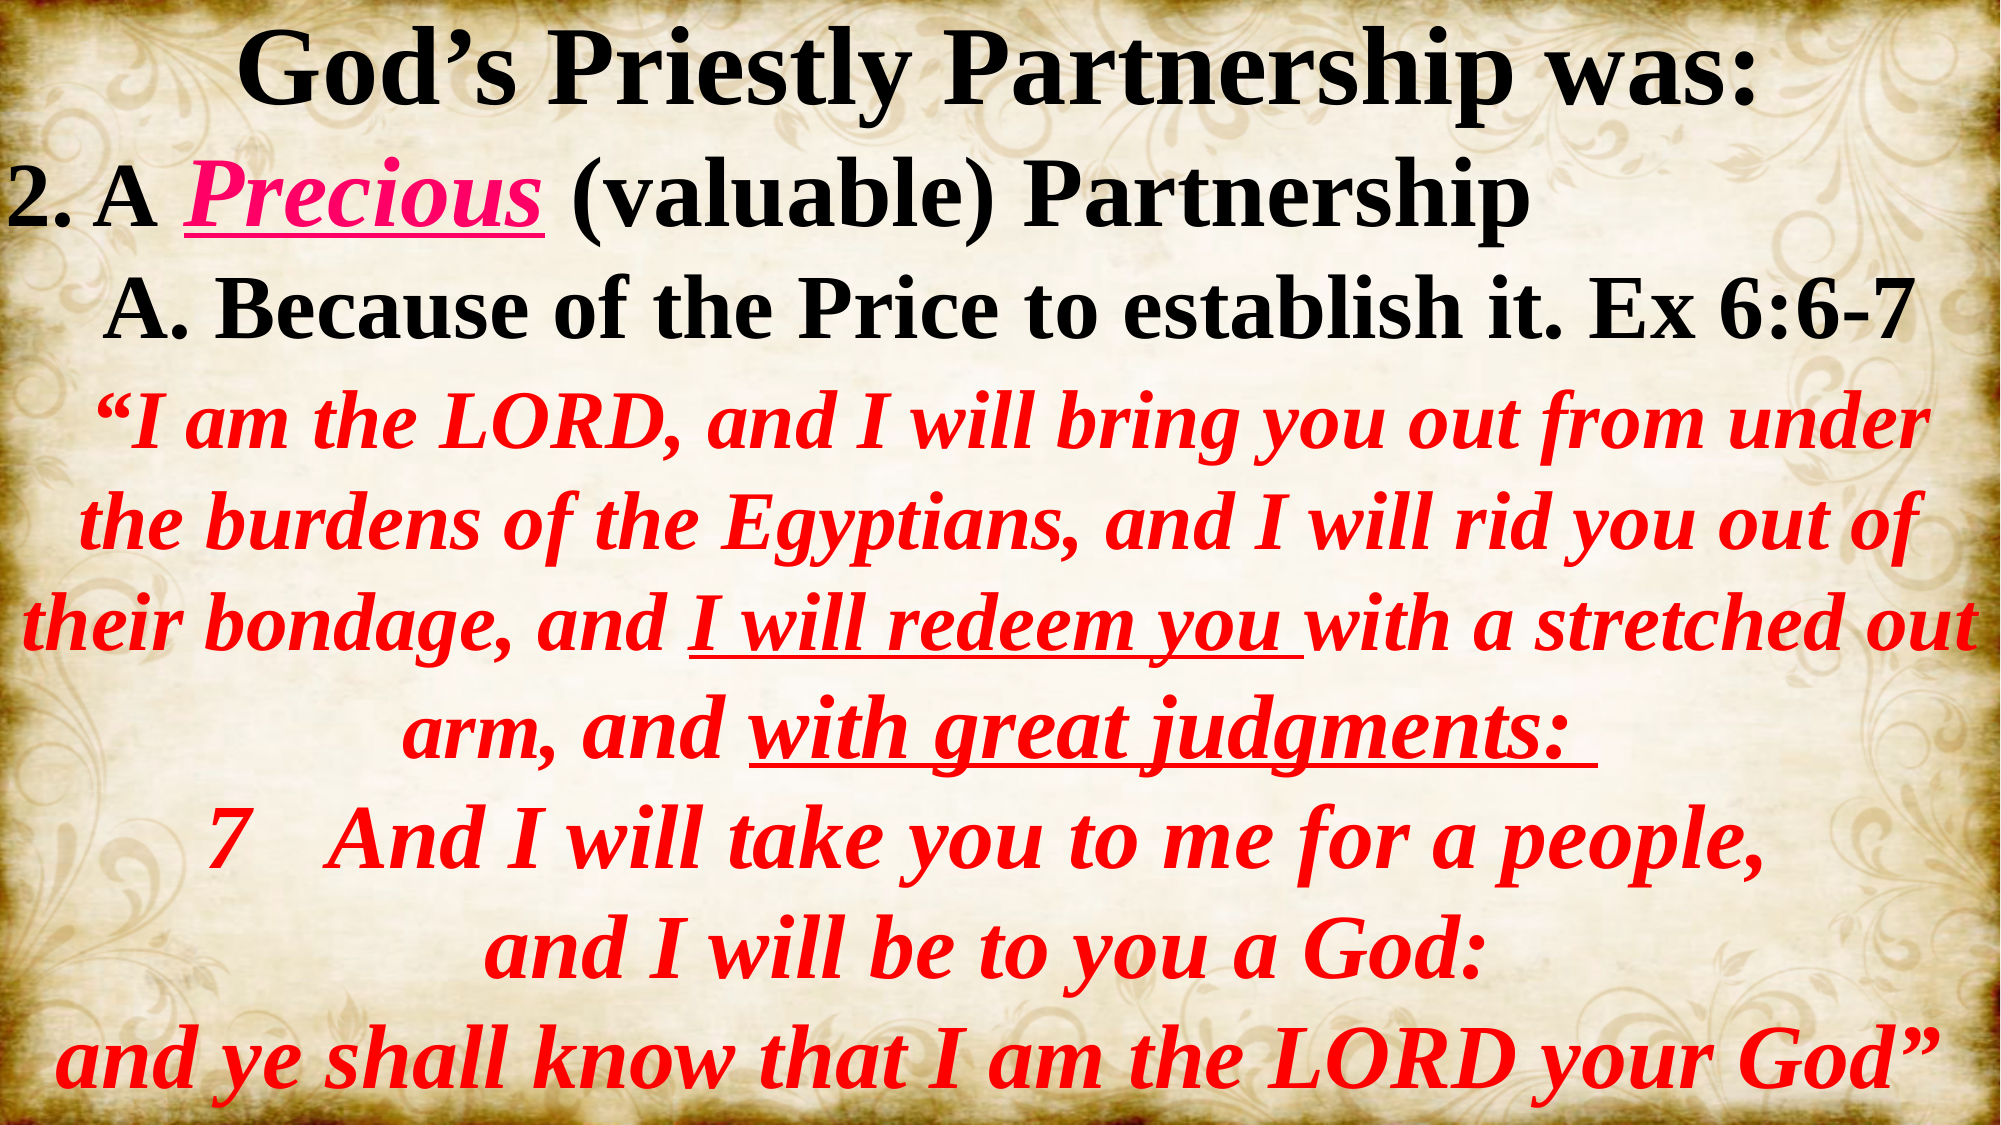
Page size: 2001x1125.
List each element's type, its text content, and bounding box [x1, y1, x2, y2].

text_box God’s Priestly Partnership was: 2. A Precious (valuable) Partnership A. Because of the Price to establish it. Ex 6:6-7 “I am the LORD, and I will bring you out from under the burdens of the Egyptians, and I will rid you out of their bondage, and I will redeem you with a stretched out arm, and with great judgments: And I will take you to me for a people, and I will be to you a God: and ye shall know that I am the LORD your God” [0, 0, 2000, 1125]
